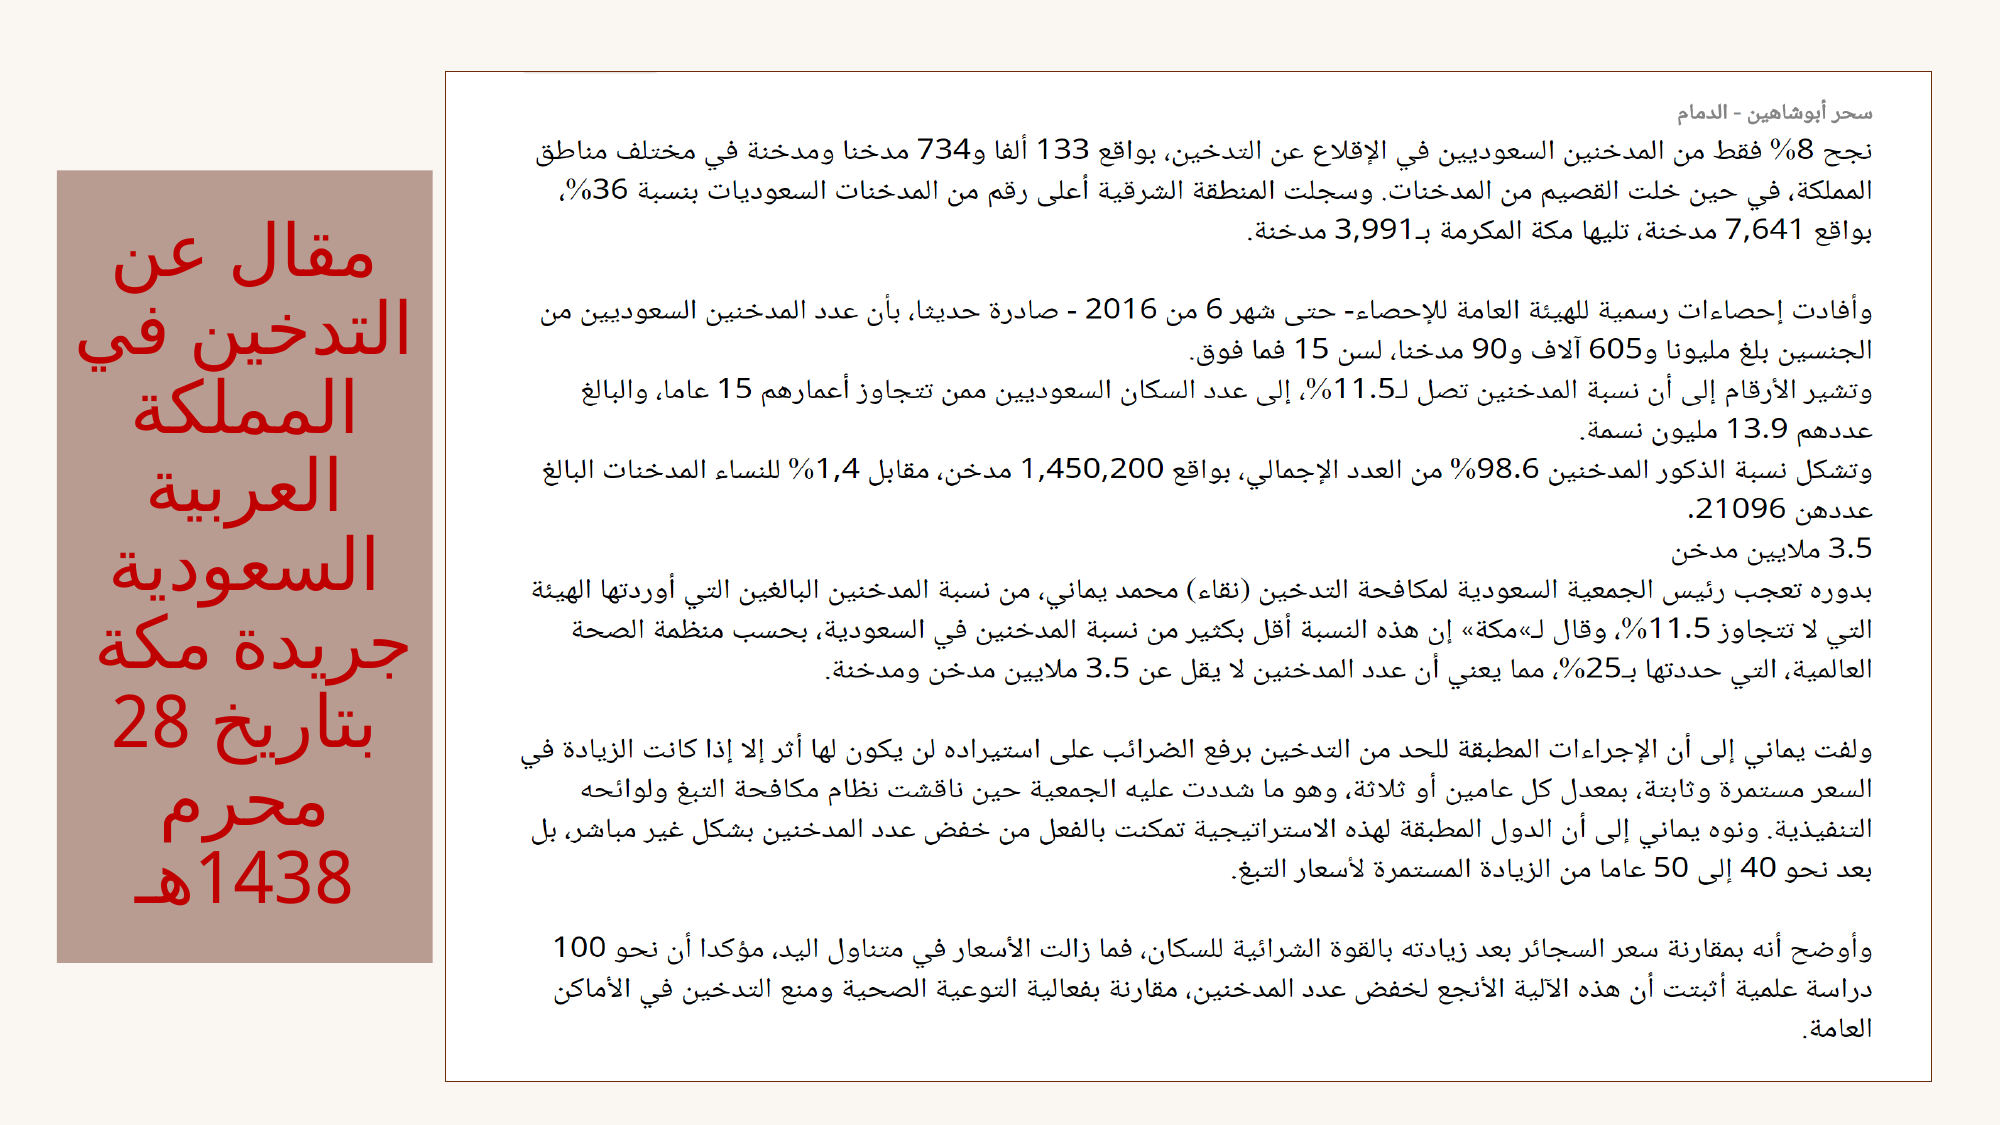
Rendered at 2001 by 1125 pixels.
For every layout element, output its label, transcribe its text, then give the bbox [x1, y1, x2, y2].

picture [445, 71, 1932, 1082]
title مقال عن التدخين في المملكة العربية السعودية جريدة مكة بتاريخ 28 محرم 1438هـ [56, 170, 433, 963]
